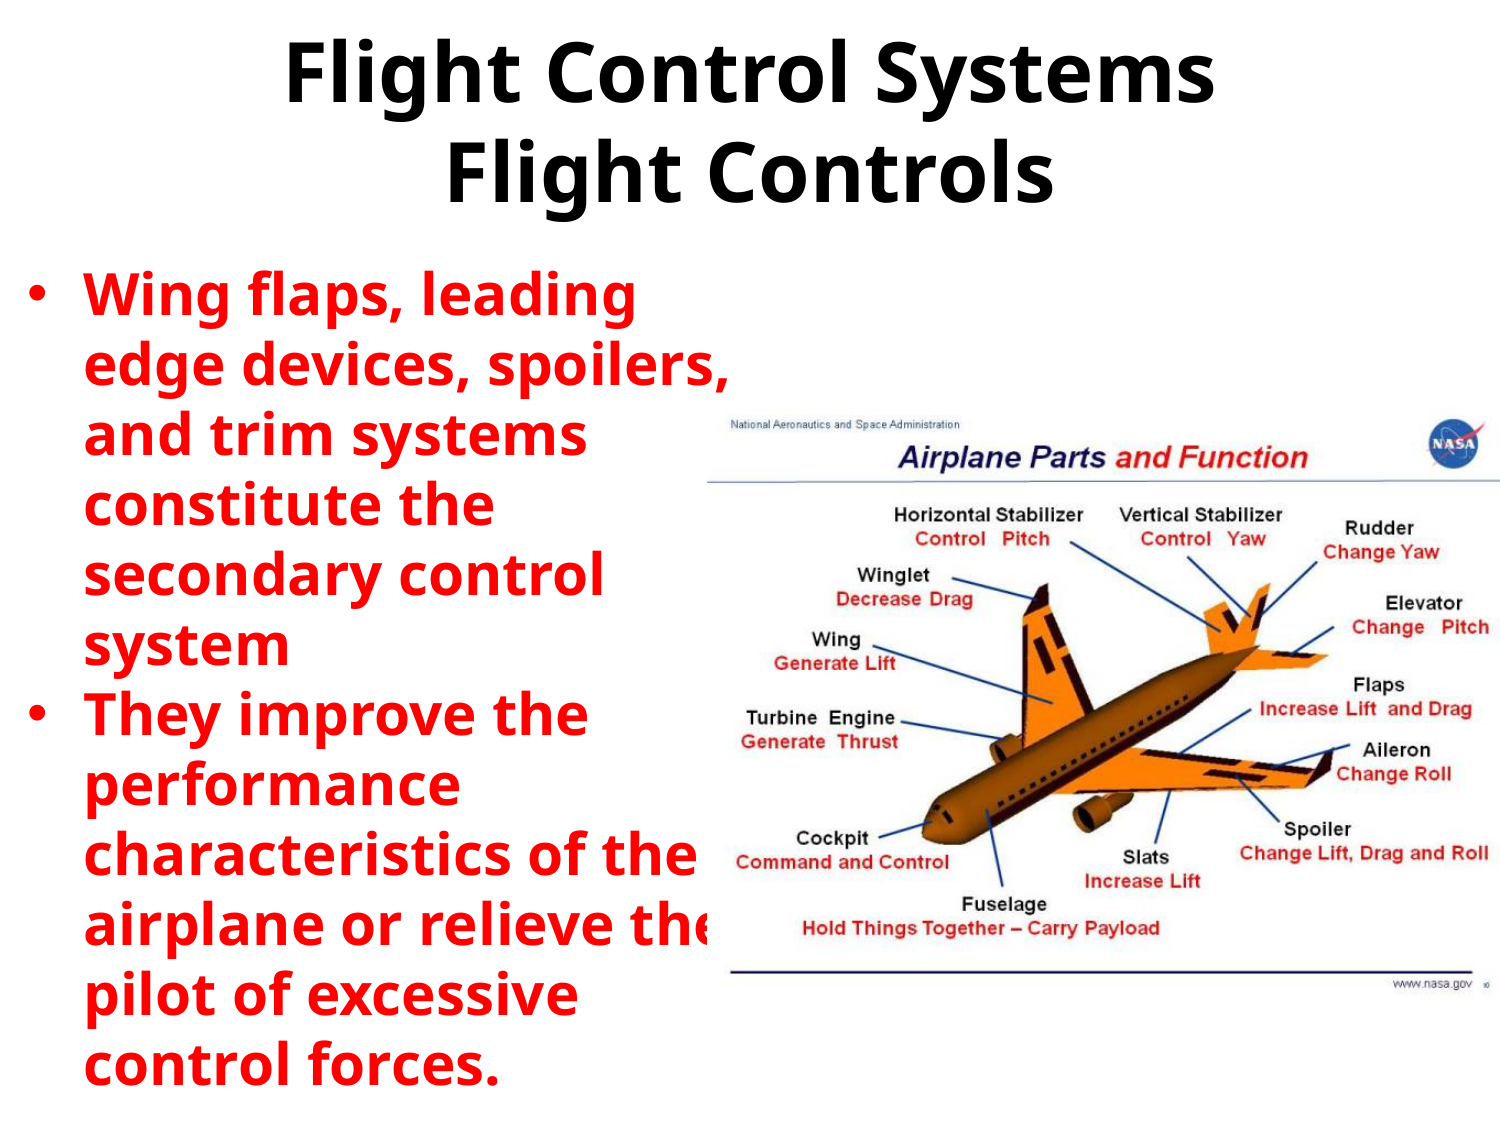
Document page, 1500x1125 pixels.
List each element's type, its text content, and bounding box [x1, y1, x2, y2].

picture [707, 405, 1500, 1001]
title Flight Control Systems Flight Controls [75, 24, 1425, 213]
text_box Wing flaps, leading edge devices, spoilers, and trim systems constitute the secondary control system They improve the performance characteristics of the airplane or relieve the pilot of excessive control forces. [12, 249, 763, 1105]
